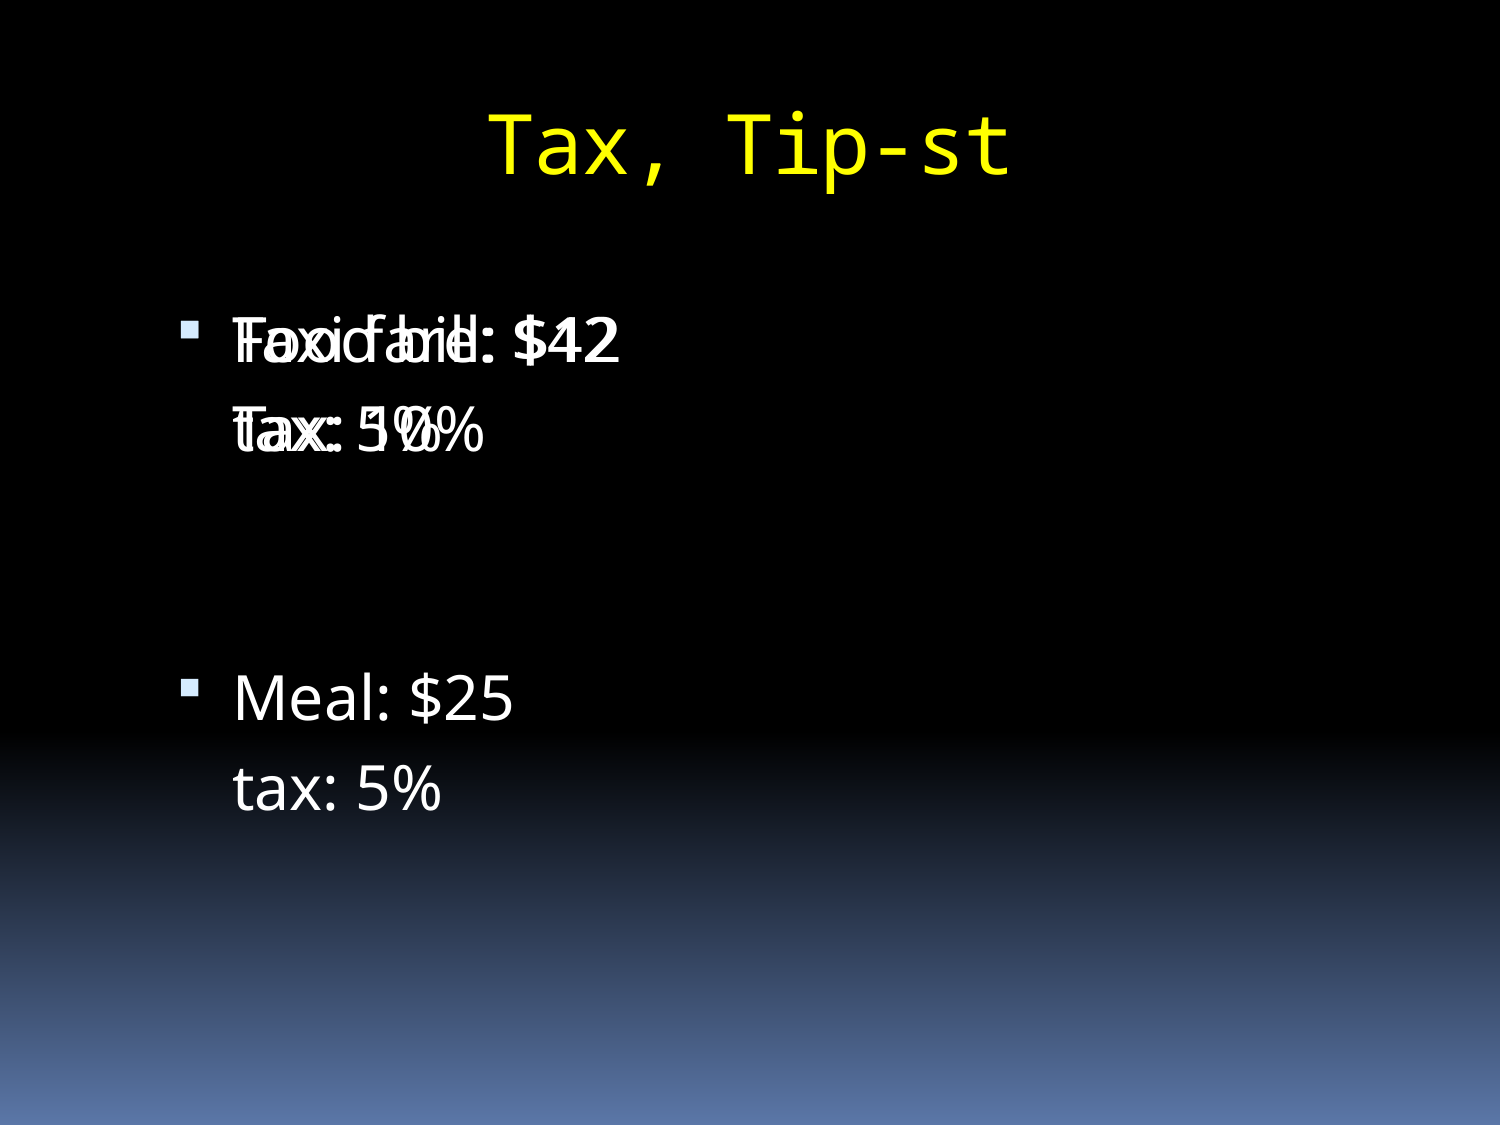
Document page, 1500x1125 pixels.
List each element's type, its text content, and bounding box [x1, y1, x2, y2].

title Tax, Tip-st [75, 83, 1425, 234]
list Taxi fare: $42 Tax: 10% Meal: $25 tax: 5% [150, 292, 1425, 1043]
